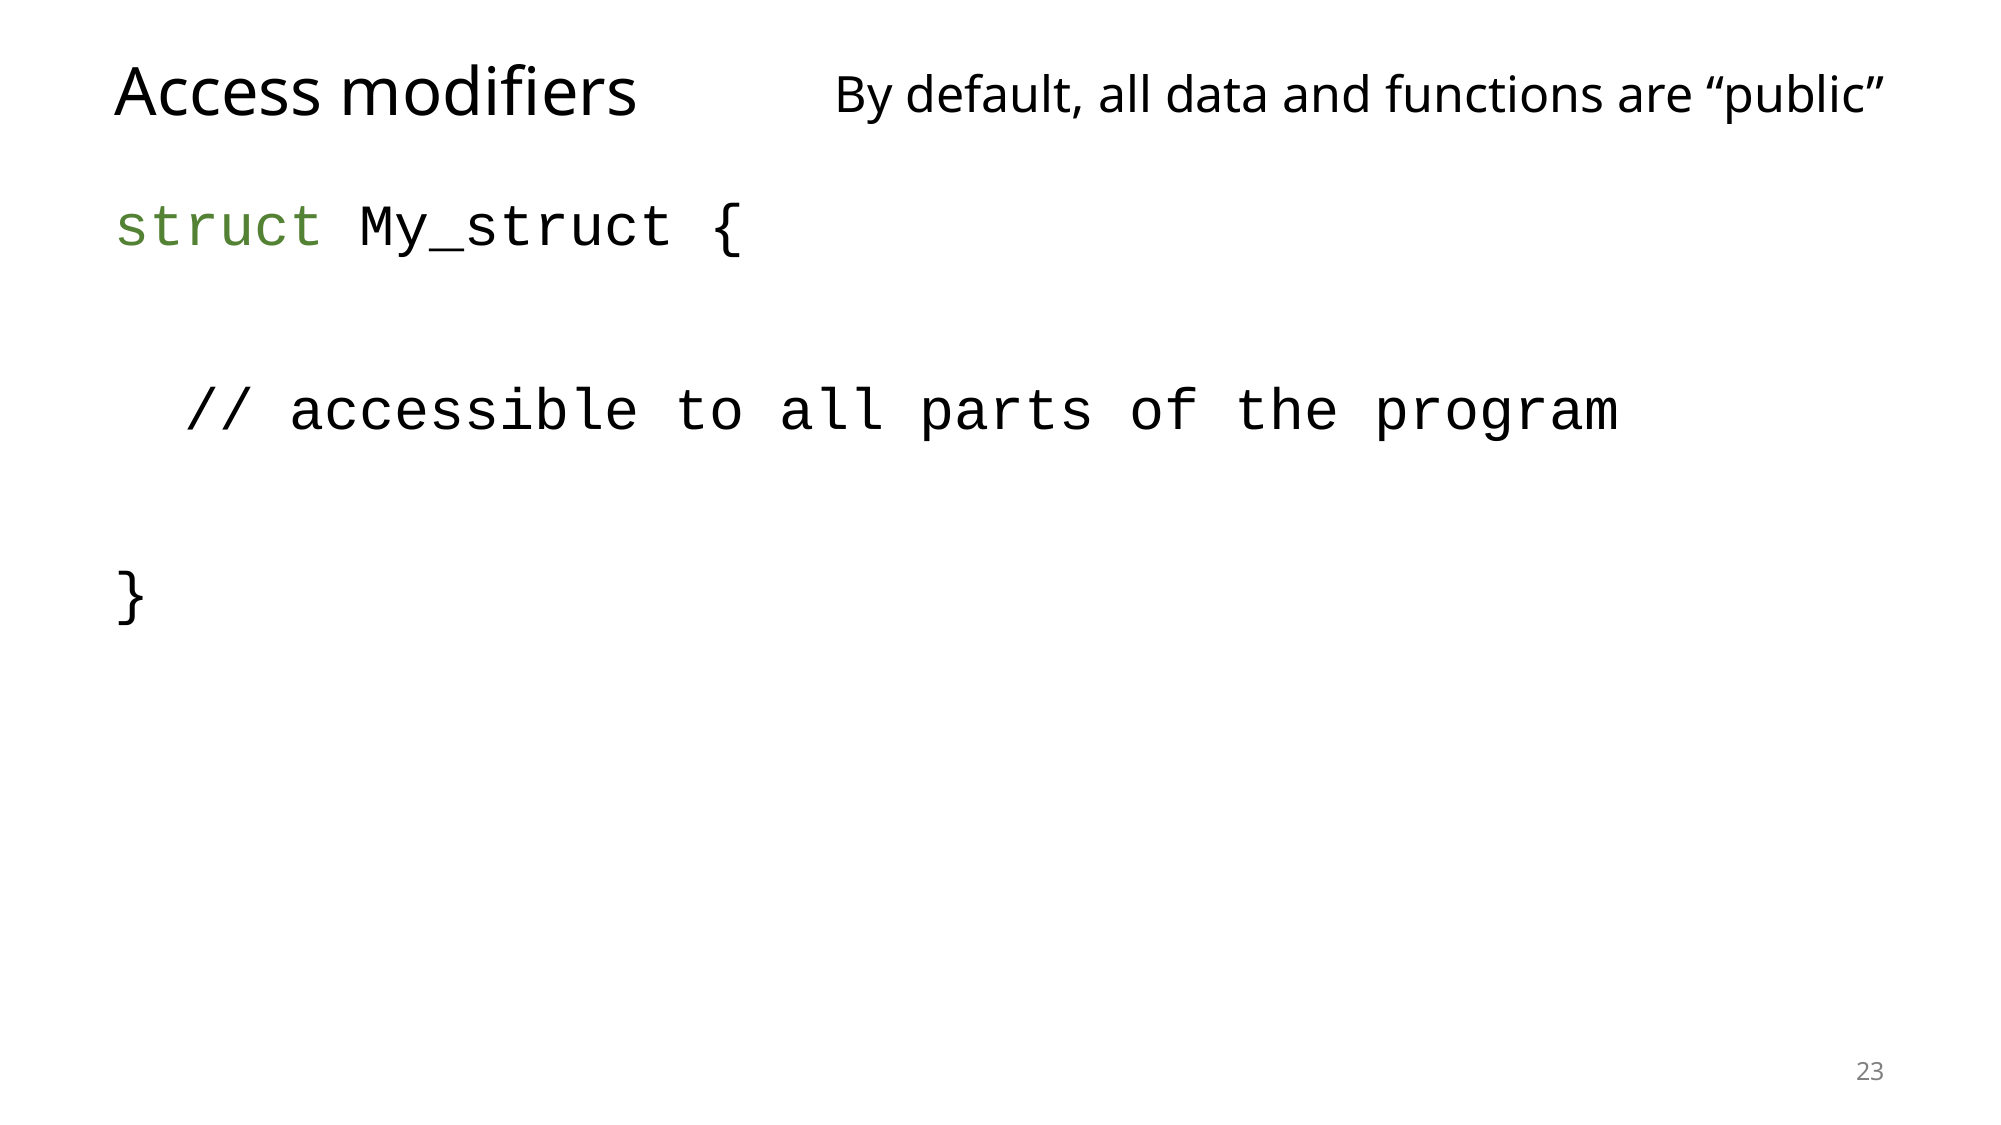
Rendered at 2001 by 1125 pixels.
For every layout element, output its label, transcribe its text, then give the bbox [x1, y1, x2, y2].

slide_number 23 [1749, 1042, 1900, 1103]
text_box By default, all data and functions are “public” [819, 54, 1938, 130]
list struct My_struct { // accessible to all parts of the program } [99, 187, 1900, 1013]
title Access modifiers [99, 37, 1900, 150]
